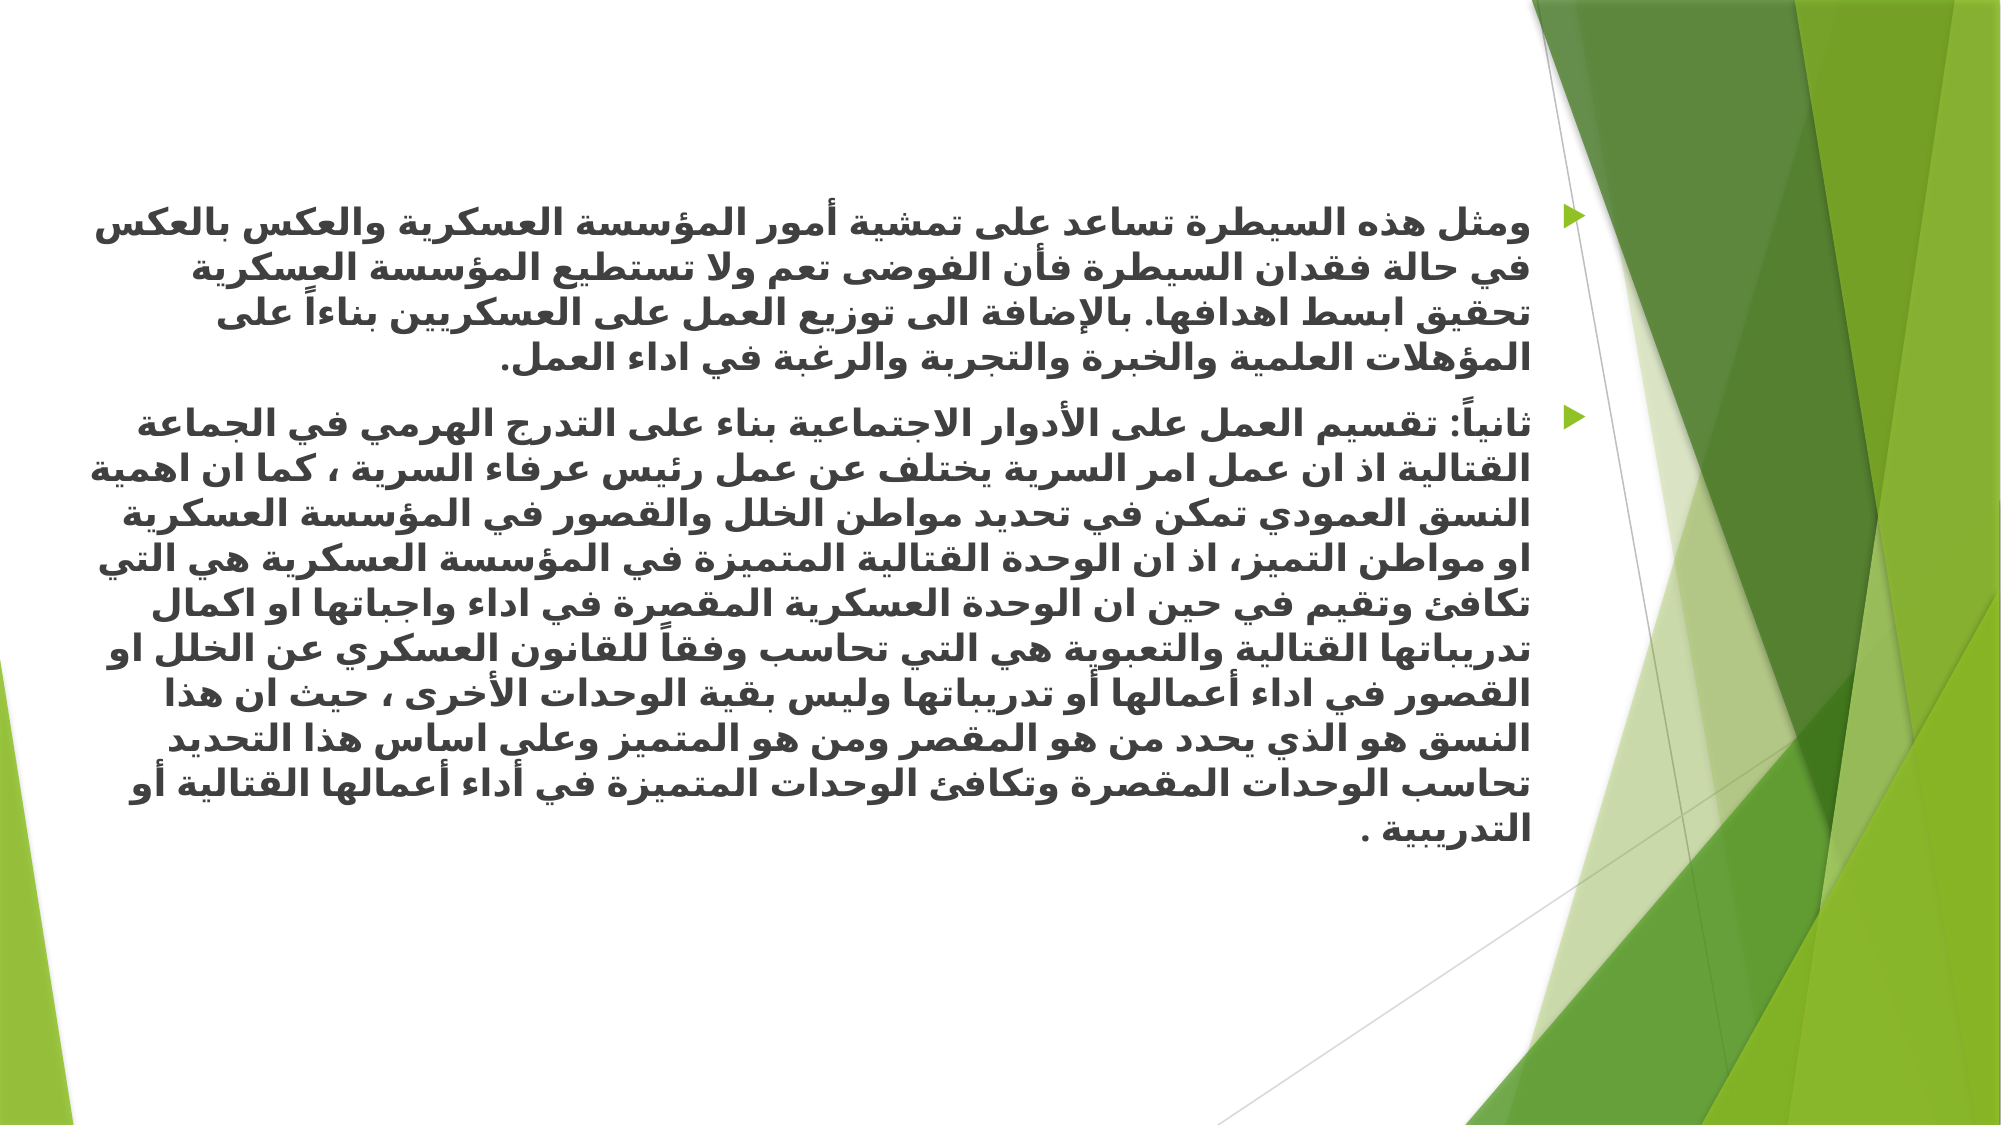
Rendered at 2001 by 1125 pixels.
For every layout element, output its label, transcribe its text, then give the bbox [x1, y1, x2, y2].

list ومثل هذه السيطرة تساعد على تمشية أمور المؤسسة العسكرية والعكس بالعكس في حالة فقدان السيطرة فأن الفوضى تعم ولا تستطيع المؤسسة العسكرية تحقيق ابسط اهدافها. بالإضافة الى توزيع العمل على العسكريين بناءاً على المؤهلات العلمية والخبرة والتجربة والرغبة في اداء العمل. ثانياً: تقسيم العمل على الأدوار الاجتماعية بناء على التدرج الهرمي في الجماعة القتالية اذ ان عمل امر السرية يختلف عن عمل رئيس عرفاء السرية ، كما ان اهمية النسق العمودي تمكن في تحديد مواطن الخلل والقصور في المؤسسة العسكرية او مواطن التميز، اذ ان الوحدة القتالية المتميزة في المؤسسة العسكرية هي التي تكافئ وتقيم في حين ان الوحدة العسكرية المقصرة في اداء واجباتها او اكمال تدريباتها القتالية والتعبوية هي التي تحاسب وفقاً للقانون العسكري عن الخلل او القصور في اداء أعمالها أو تدريباتها وليس بقية الوحدات الأخرى ، حيث ان هذا النسق هو الذي يحدد من هو المقصر ومن هو المتميز وعلى اساس هذا التحديد تحاسب الوحدات المقصرة وتكافئ الوحدات المتميزة في أداء أعمالها القتالية أو التدريبية . [66, 58, 1605, 1053]
